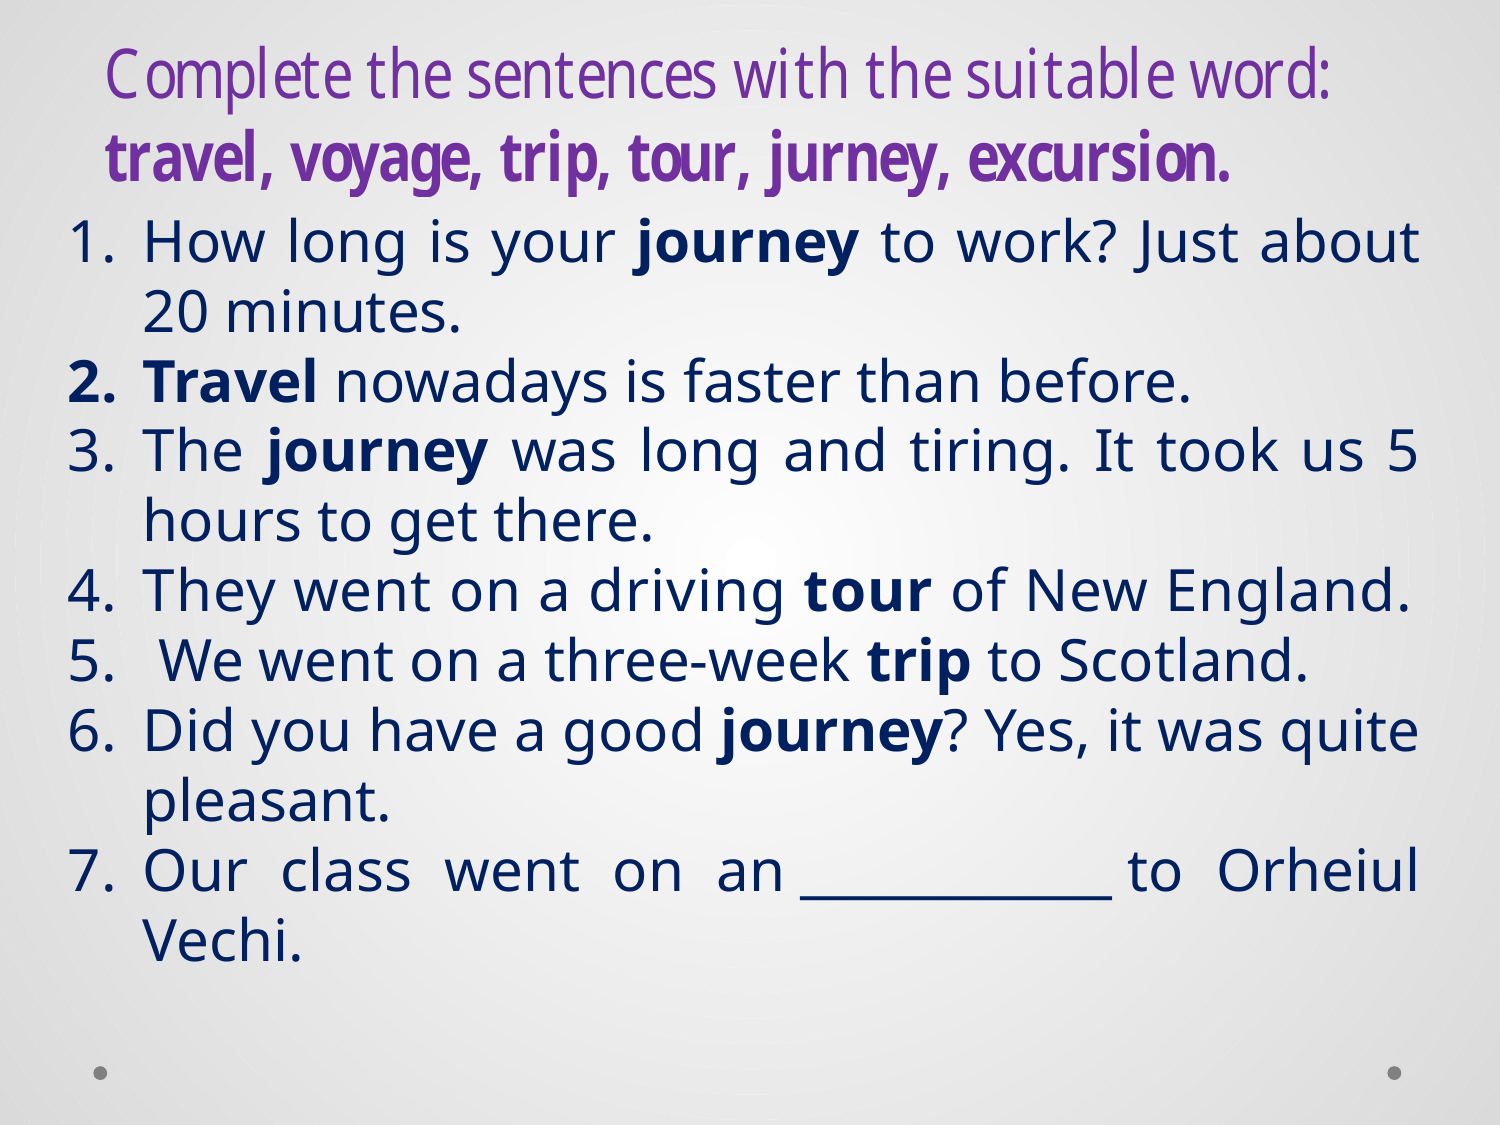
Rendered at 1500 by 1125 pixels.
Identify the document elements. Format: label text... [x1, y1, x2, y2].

picture [104, 30, 1440, 197]
text_box How long is your journey to work? Just about 20 minutes. Travel nowadays is faster than before. The journey was long and tiring. It took us 5 hours to get there. They went on a driving tour of New England. We went on a three-week trip to Scotland. Did you have a good journey? Yes, it was quite pleasant. Our class went on an _____________ to Orheiul Vechi. [53, 196, 1436, 981]
